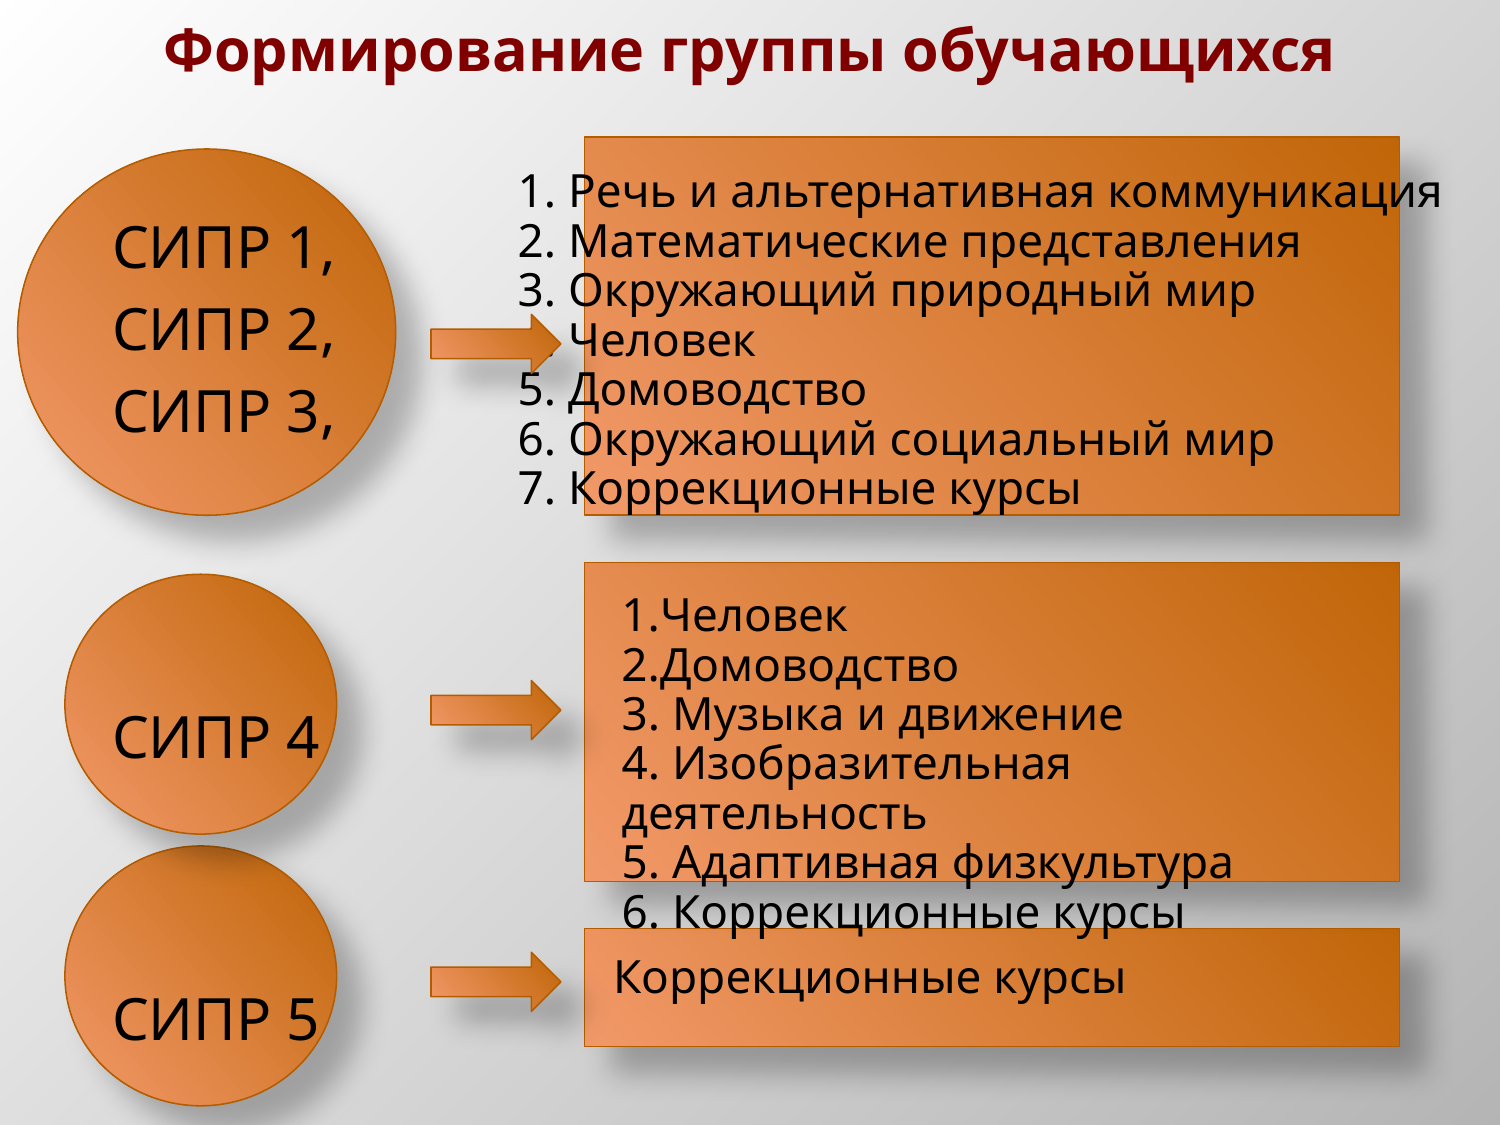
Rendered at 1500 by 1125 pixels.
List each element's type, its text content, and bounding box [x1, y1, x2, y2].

text_box [584, 562, 1400, 882]
text_box [384, 266, 397, 398]
text_box [584, 136, 1400, 160]
text_box [584, 928, 1400, 1047]
text_box [64, 653, 75, 756]
text_box Человек Домоводство 3. Музыка и движение 4. Изобразительная деятельность 5. Адаптивная физкультура 6. Коррекционные курсы [584, 584, 1335, 946]
text_box [430, 313, 562, 375]
text_box [430, 951, 562, 1013]
title Формирование группы обучающихся [17, 0, 1483, 112]
text_box [64, 924, 75, 1027]
text_box [101, 1066, 300, 1107]
text_box 1. Речь и альтернативная коммуникация 2. Математические представления 3. Окружающий природный мир 4. Человек 5. Домоводство 6. Окружающий социальный мир 7. Коррекционные курсы [480, 160, 1459, 522]
text_box [430, 679, 562, 741]
list СИПР 1, СИПР 2, СИПР 3, СИПР 4 СИПР 5 [75, 203, 384, 1066]
text_box Коррекционные курсы [598, 940, 1142, 1011]
text_box [16, 148, 342, 465]
